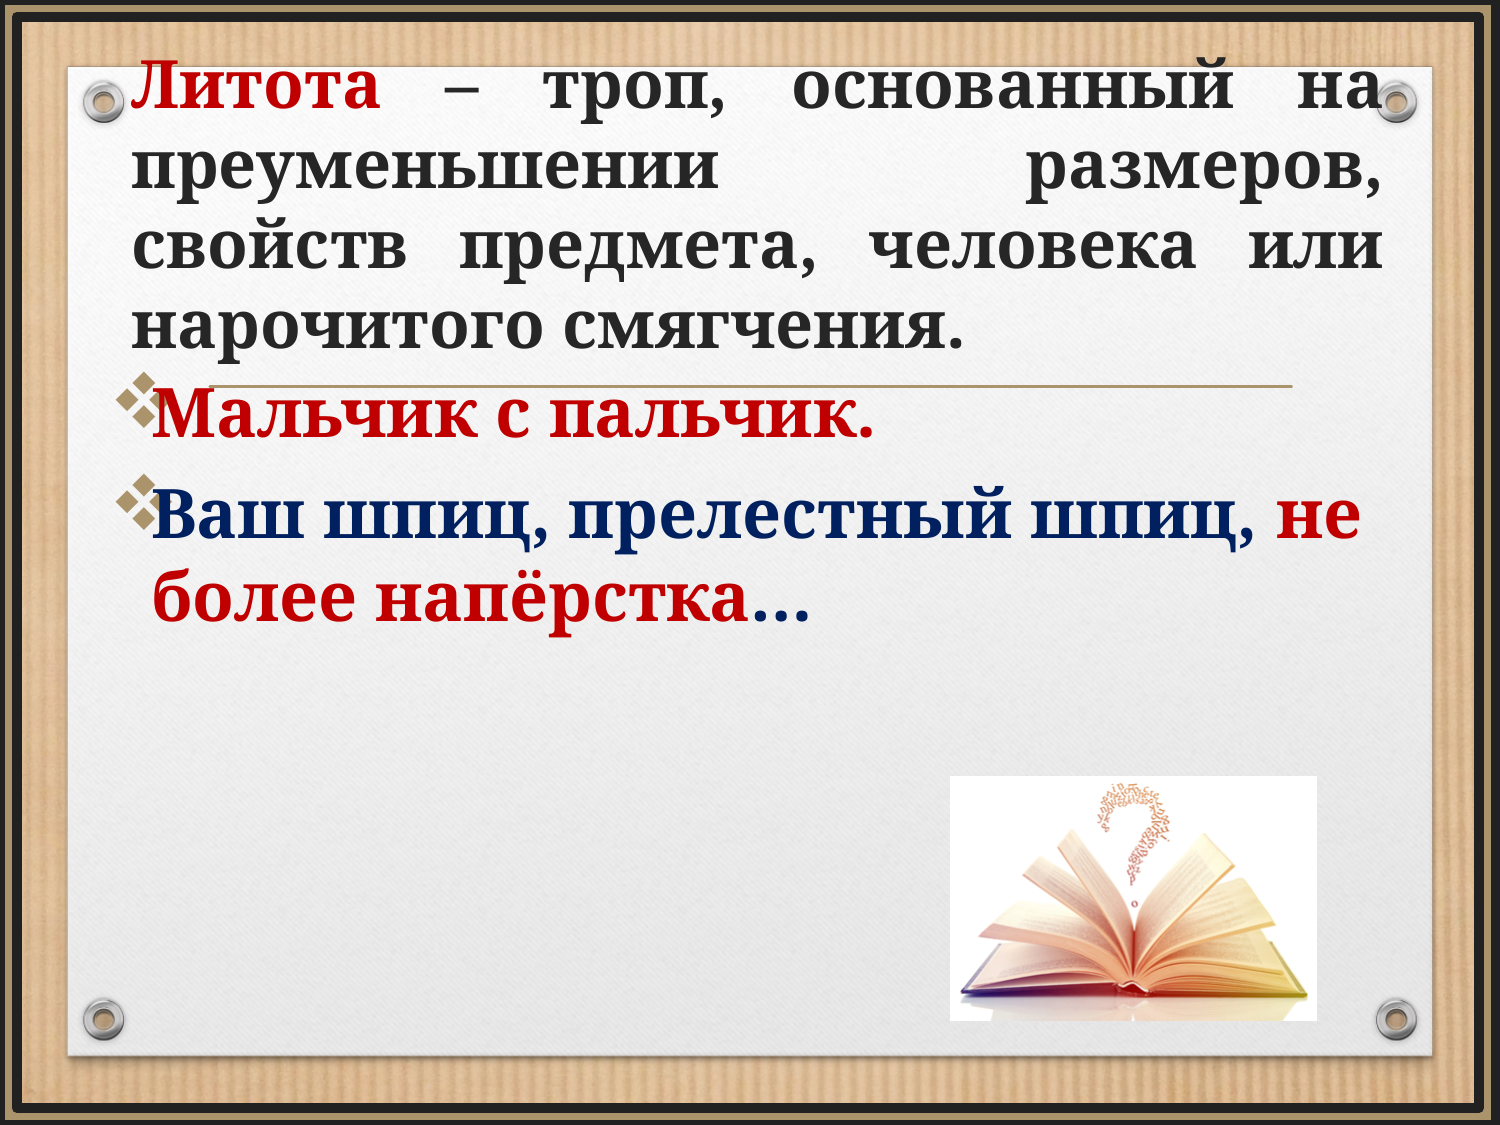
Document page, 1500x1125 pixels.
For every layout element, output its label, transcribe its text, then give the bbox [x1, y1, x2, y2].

list Мальчик с пальчик. Ваш шпиц, прелестный шпиц, не более напёрстка… [94, 302, 1500, 646]
title Литота – троп, основанный на преуменьшении размеров, свойств предмета, человека или нарочитого смягчения. [116, 101, 1400, 302]
picture [22, 22, 1474, 1103]
